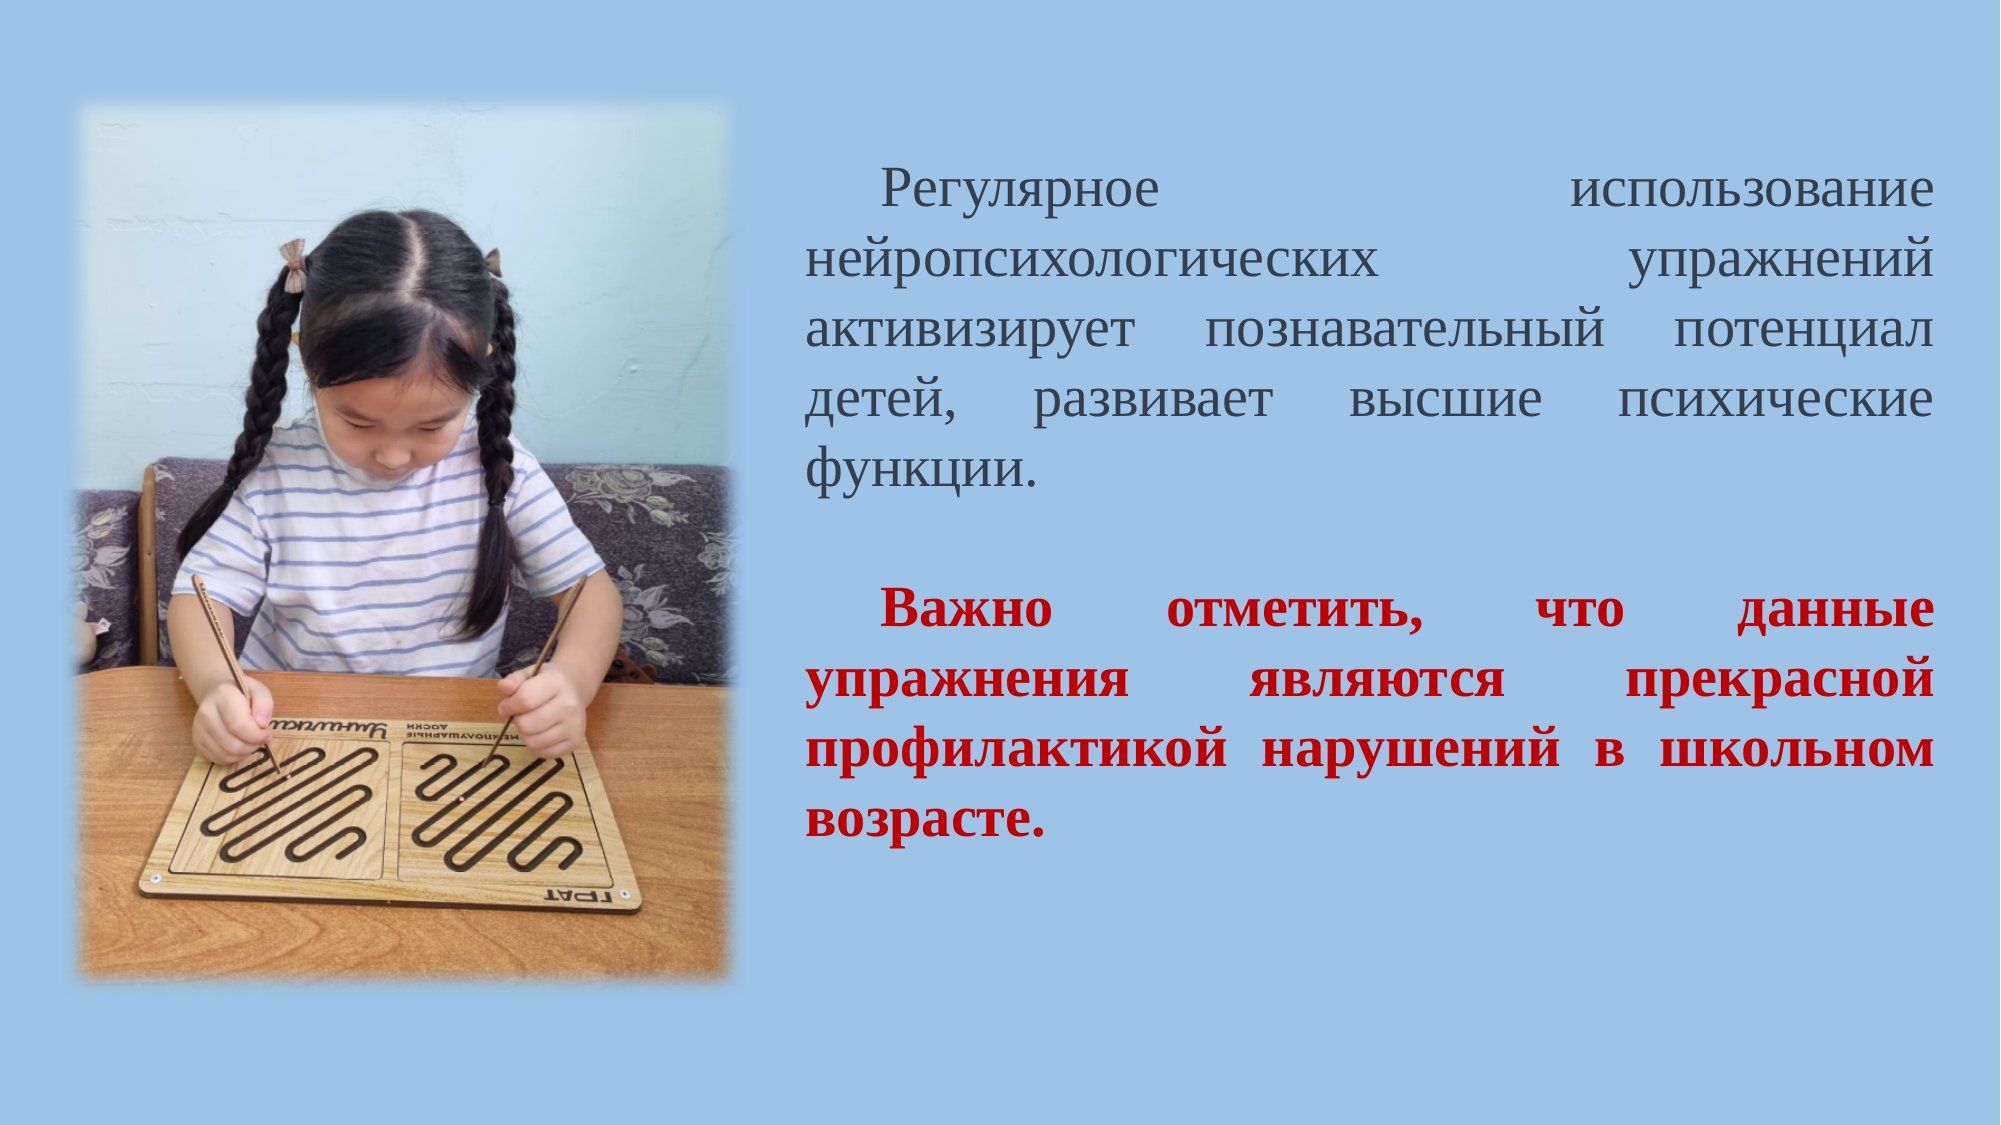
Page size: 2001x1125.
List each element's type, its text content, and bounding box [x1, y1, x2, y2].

text_box Регулярное использование нейропсихологических упражнений активизирует познавательный потенциал детей, развивает высшие психические функции. Важно отметить, что данные упражнения являются прекрасной профилактикой нарушений в школьном возрасте. [791, 141, 1950, 856]
picture [62, 87, 746, 997]
